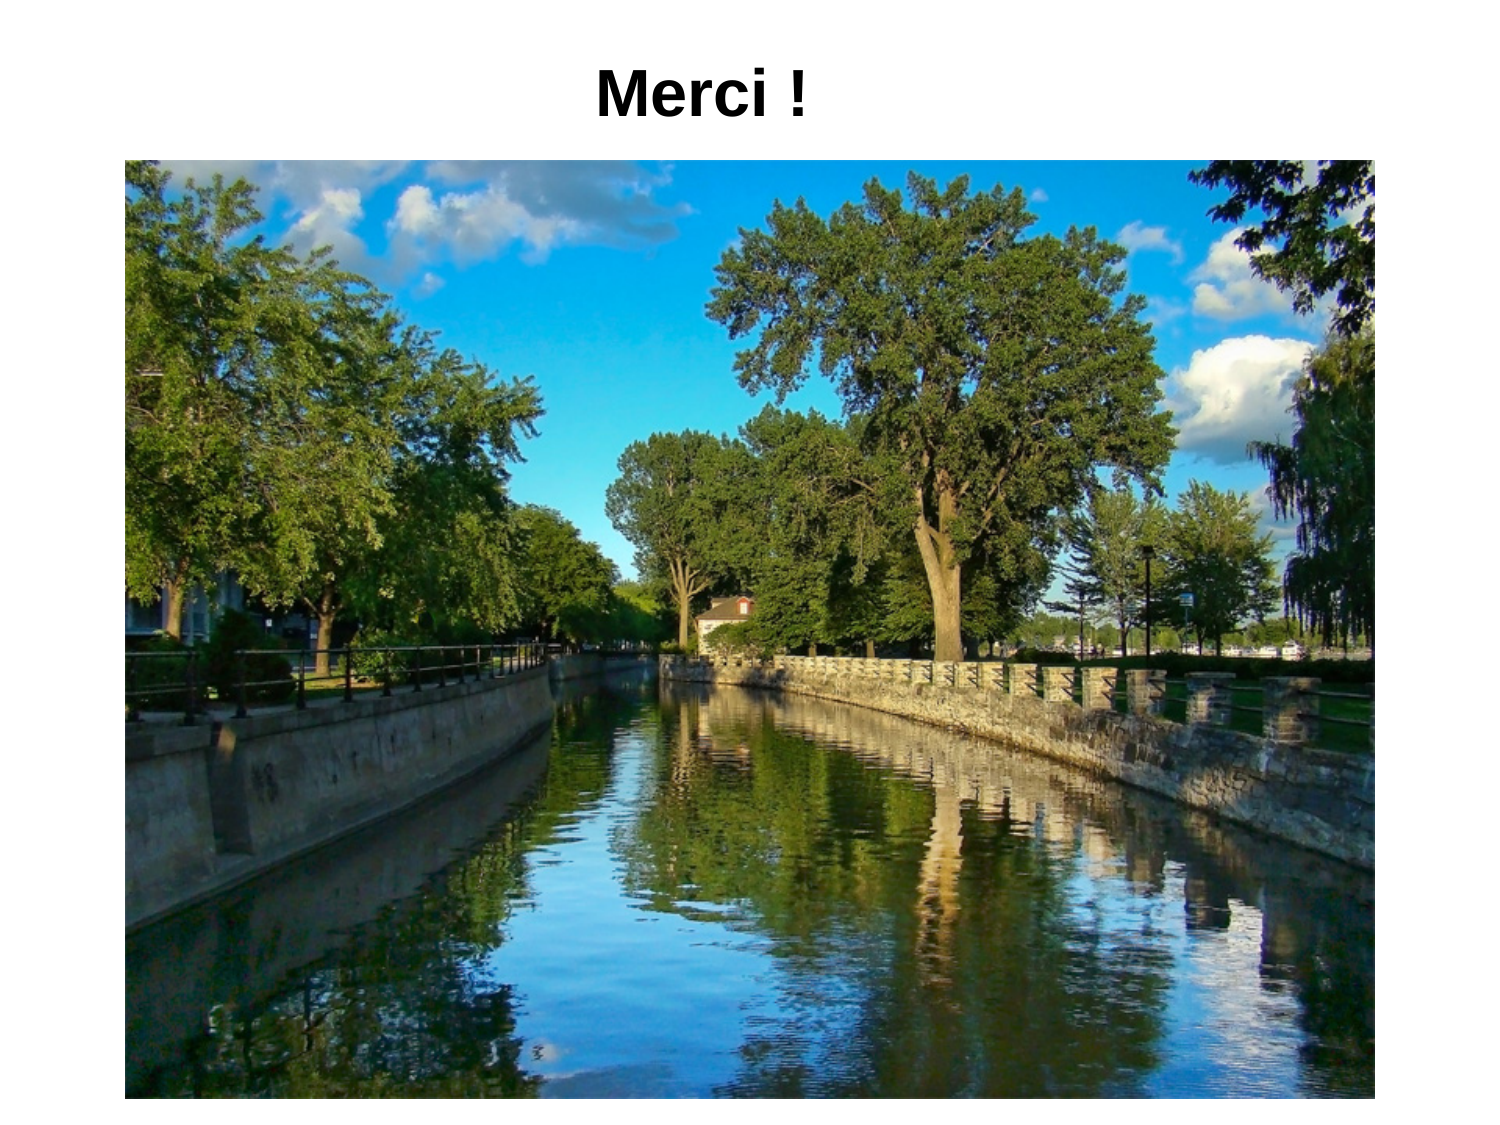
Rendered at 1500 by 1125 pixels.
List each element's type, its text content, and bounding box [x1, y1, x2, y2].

picture [497, 321, 503, 331]
picture [124, 160, 1376, 1099]
text_box Merci ! [312, 42, 1093, 138]
